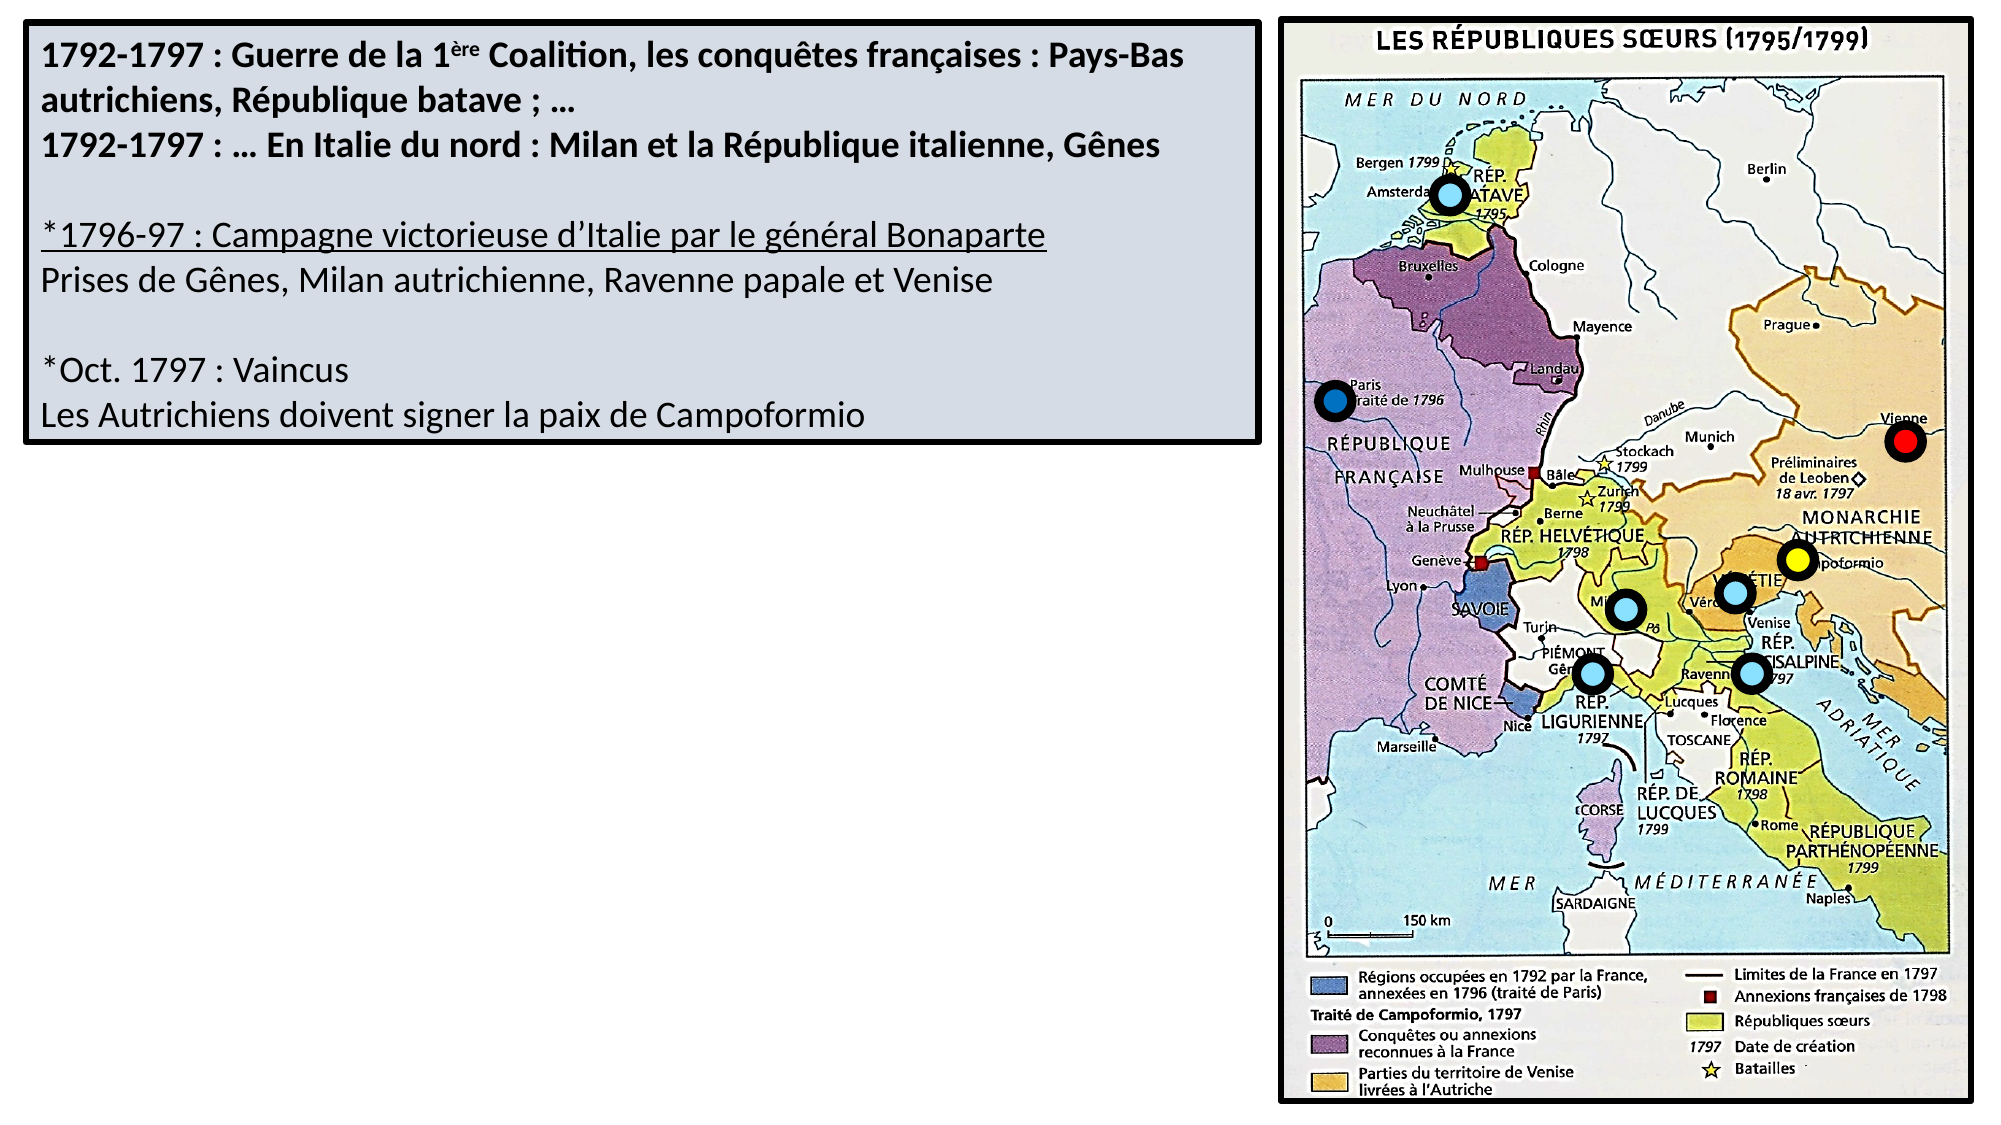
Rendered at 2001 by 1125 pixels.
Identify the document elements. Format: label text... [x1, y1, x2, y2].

picture [1283, 22, 1969, 1098]
text_box 1792-1797 : Guerre de la 1ère Coalition, les conquêtes françaises : Pays-Bas autrichiens, République batave ; … 1792-1797 : … En Italie du nord : Milan et la République italienne, Gênes *1796-97 : Campagne victorieuse d’Italie par le général Bonaparte Prises de Gênes, Milan autrichienne, Ravenne papale et Venise *Oct. 1797 : Vaincus Les Autrichiens doivent signer la paix de Campoformio [25, 22, 1259, 443]
